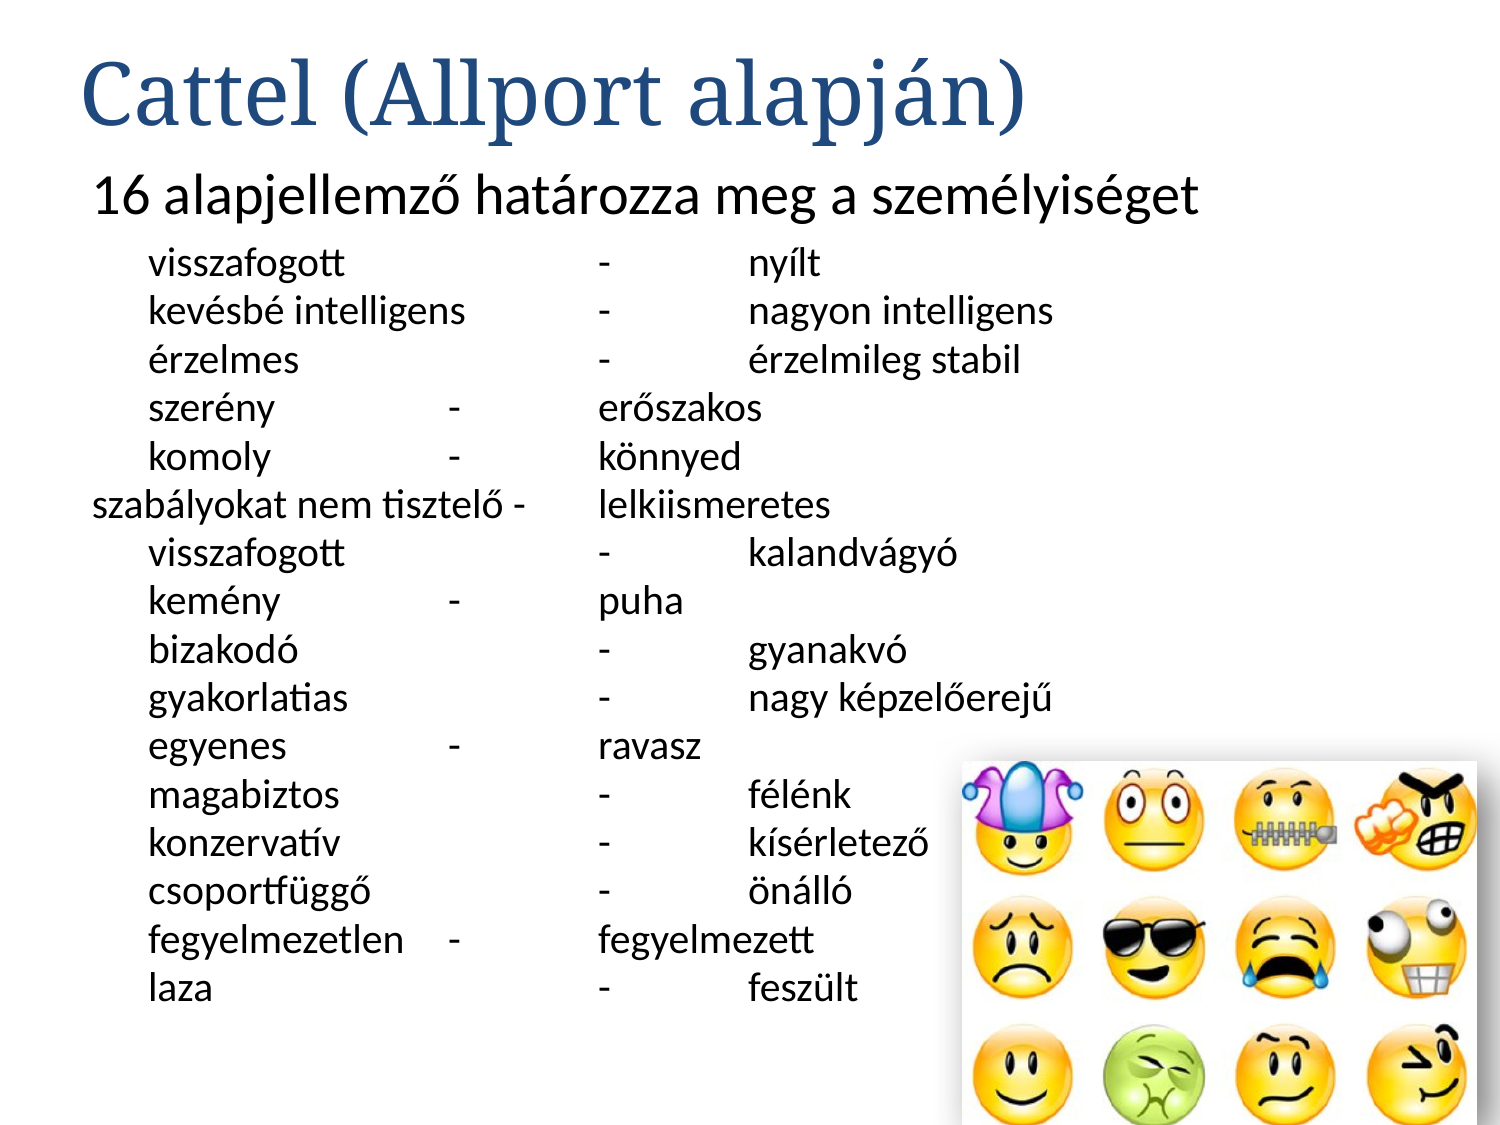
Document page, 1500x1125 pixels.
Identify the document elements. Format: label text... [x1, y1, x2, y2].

text_box Cattel (Allport alapján) [64, 30, 1415, 218]
picture [962, 761, 1477, 1125]
list 16 alapjellemző határozza meg a személyiséget visszafogott - nyílt kevésbé intelligens - nagyon intelligens érzelmes - érzelmileg stabil szerény - erőszakos komoly - könnyed szabályokat nem tisztelő - lelkiismeretes visszafogott - kalandvágyó kemény - puha bizakodó - gyanakvó gyakorlatias - nagy képzelőerejű egyenes - ravasz magabiztos - félénk konzervatív - kísérletező csoportfüggő - önálló fegyelmezetlen - fegyelmezett laza - feszült [76, 148, 1465, 987]
